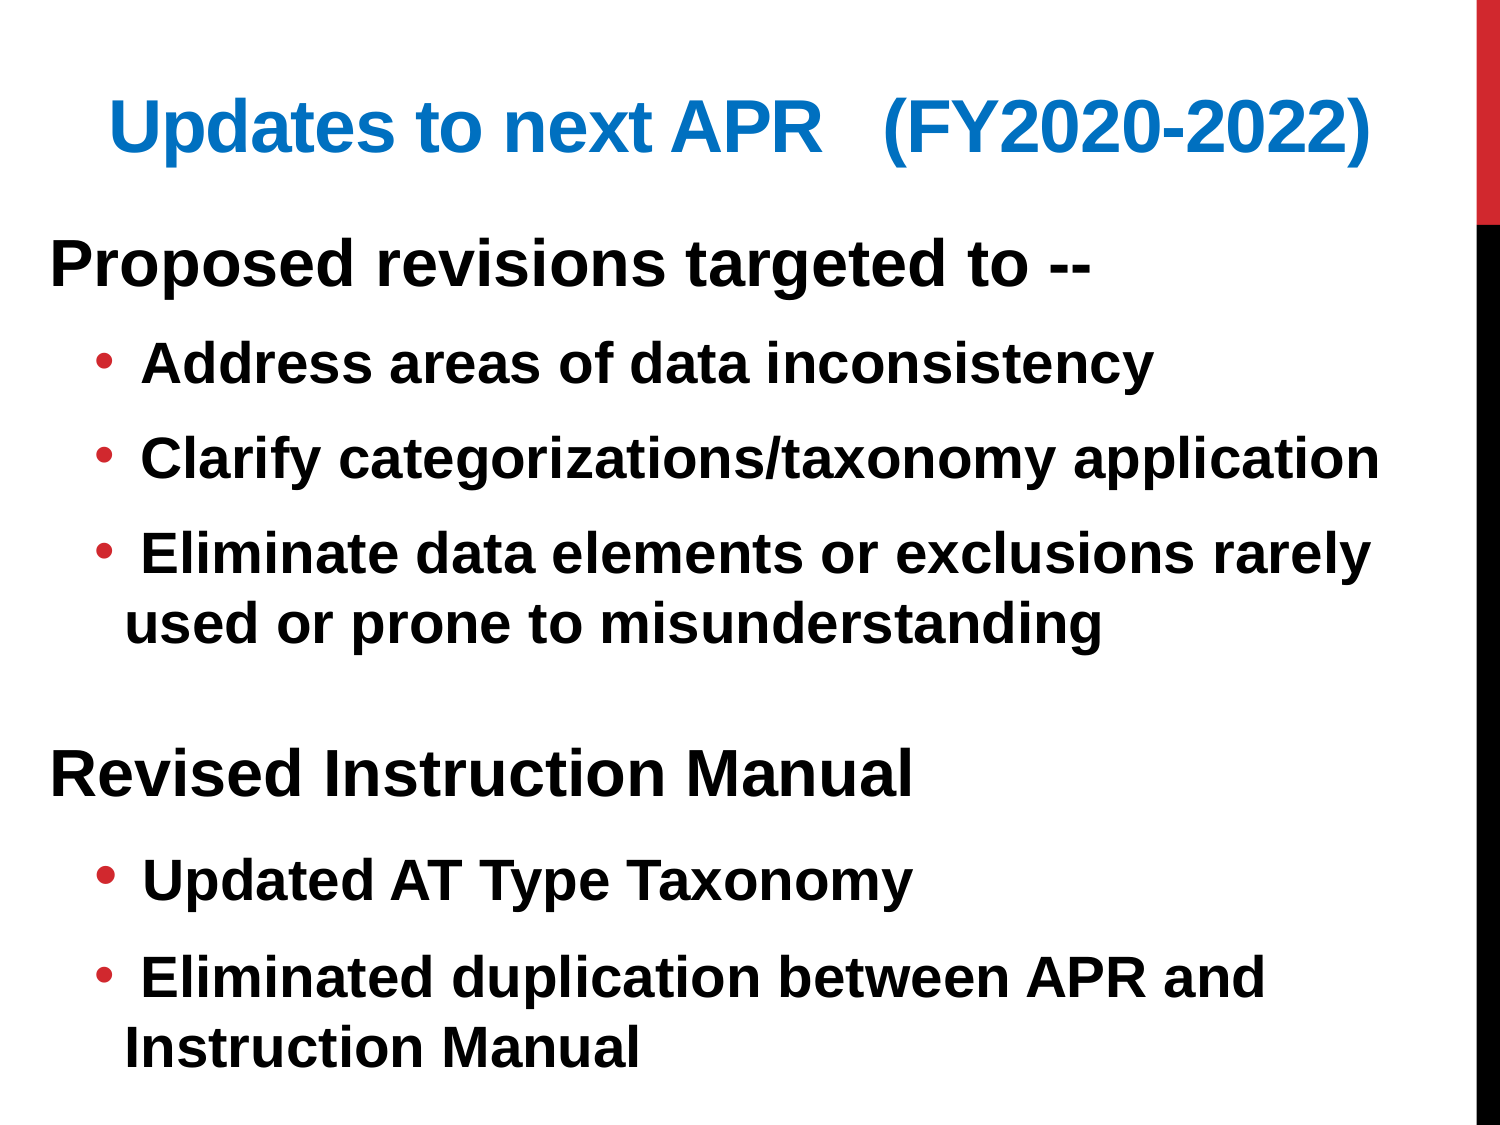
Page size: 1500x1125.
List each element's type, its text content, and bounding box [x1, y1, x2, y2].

title Updates to next APR (FY2020-2022) [75, 50, 1425, 175]
list Proposed revisions targeted to -- Address areas of data inconsistency Clarify categorizations/taxonomy application Eliminate data elements or exclusions rarely used or prone to misunderstanding Revised Instruction Manual Updated AT Type Taxonomy Eliminated duplication between APR and Instruction Manual [34, 212, 1466, 1075]
